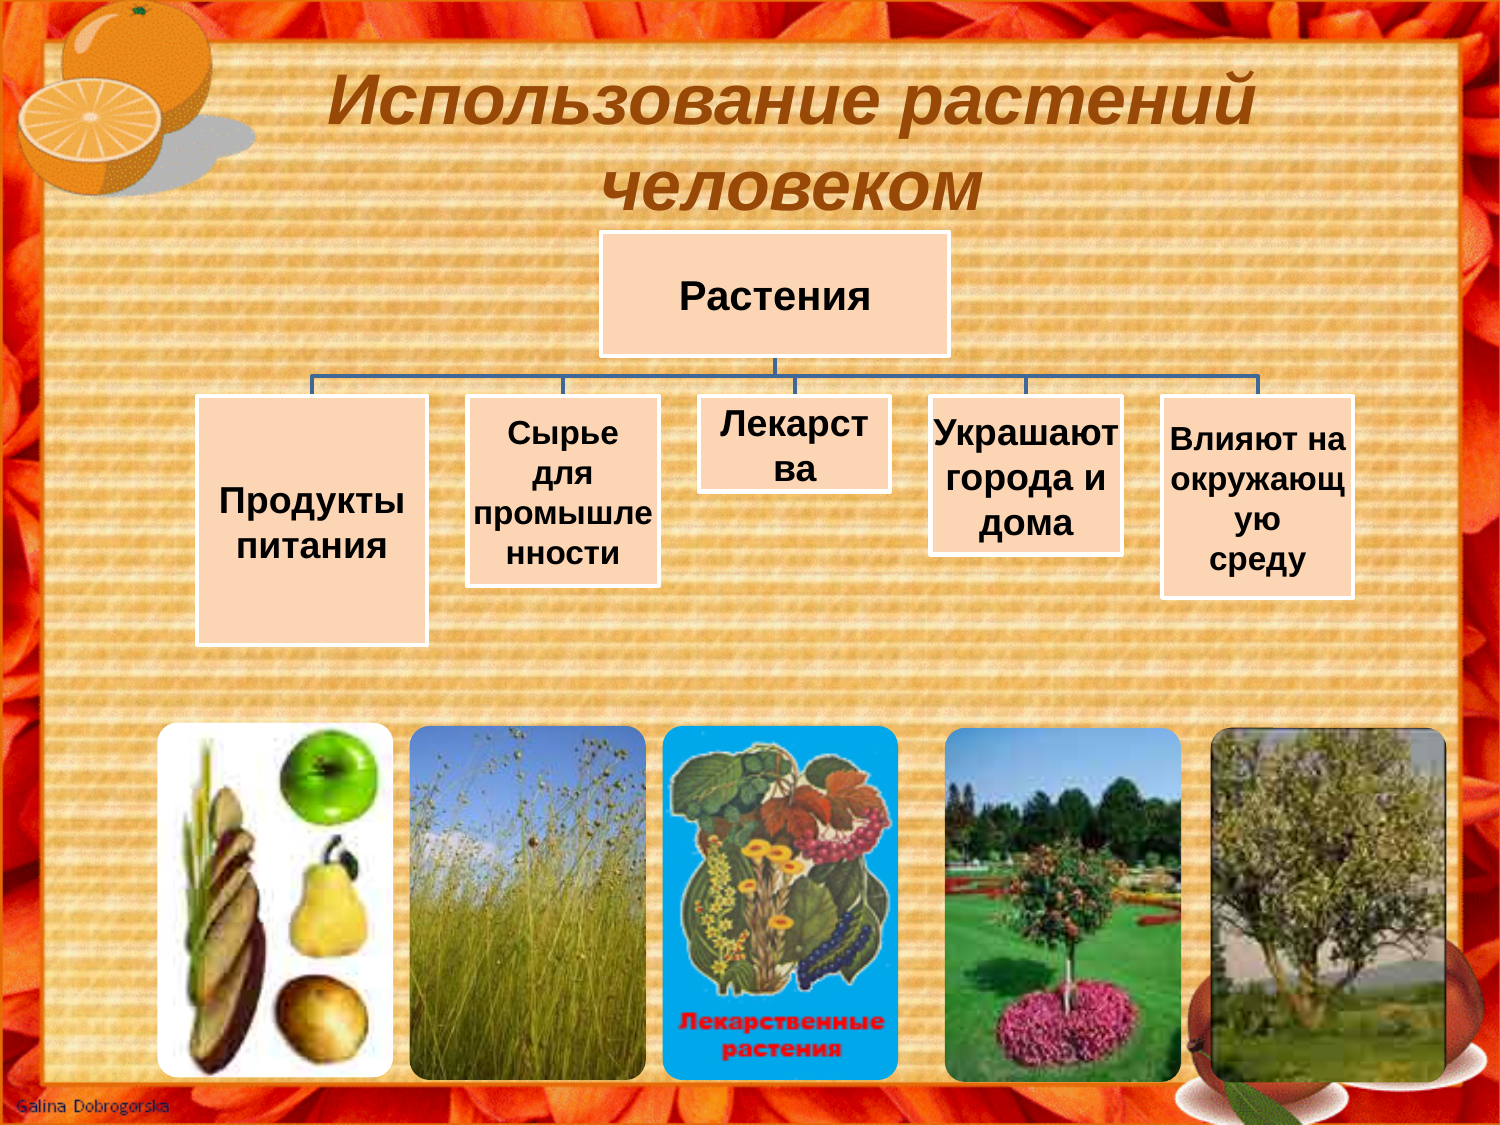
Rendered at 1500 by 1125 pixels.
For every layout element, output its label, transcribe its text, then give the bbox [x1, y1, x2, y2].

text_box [100, 231, 1451, 646]
picture [0, 0, 1500, 1125]
title Использование растений человеком [159, 45, 1425, 230]
